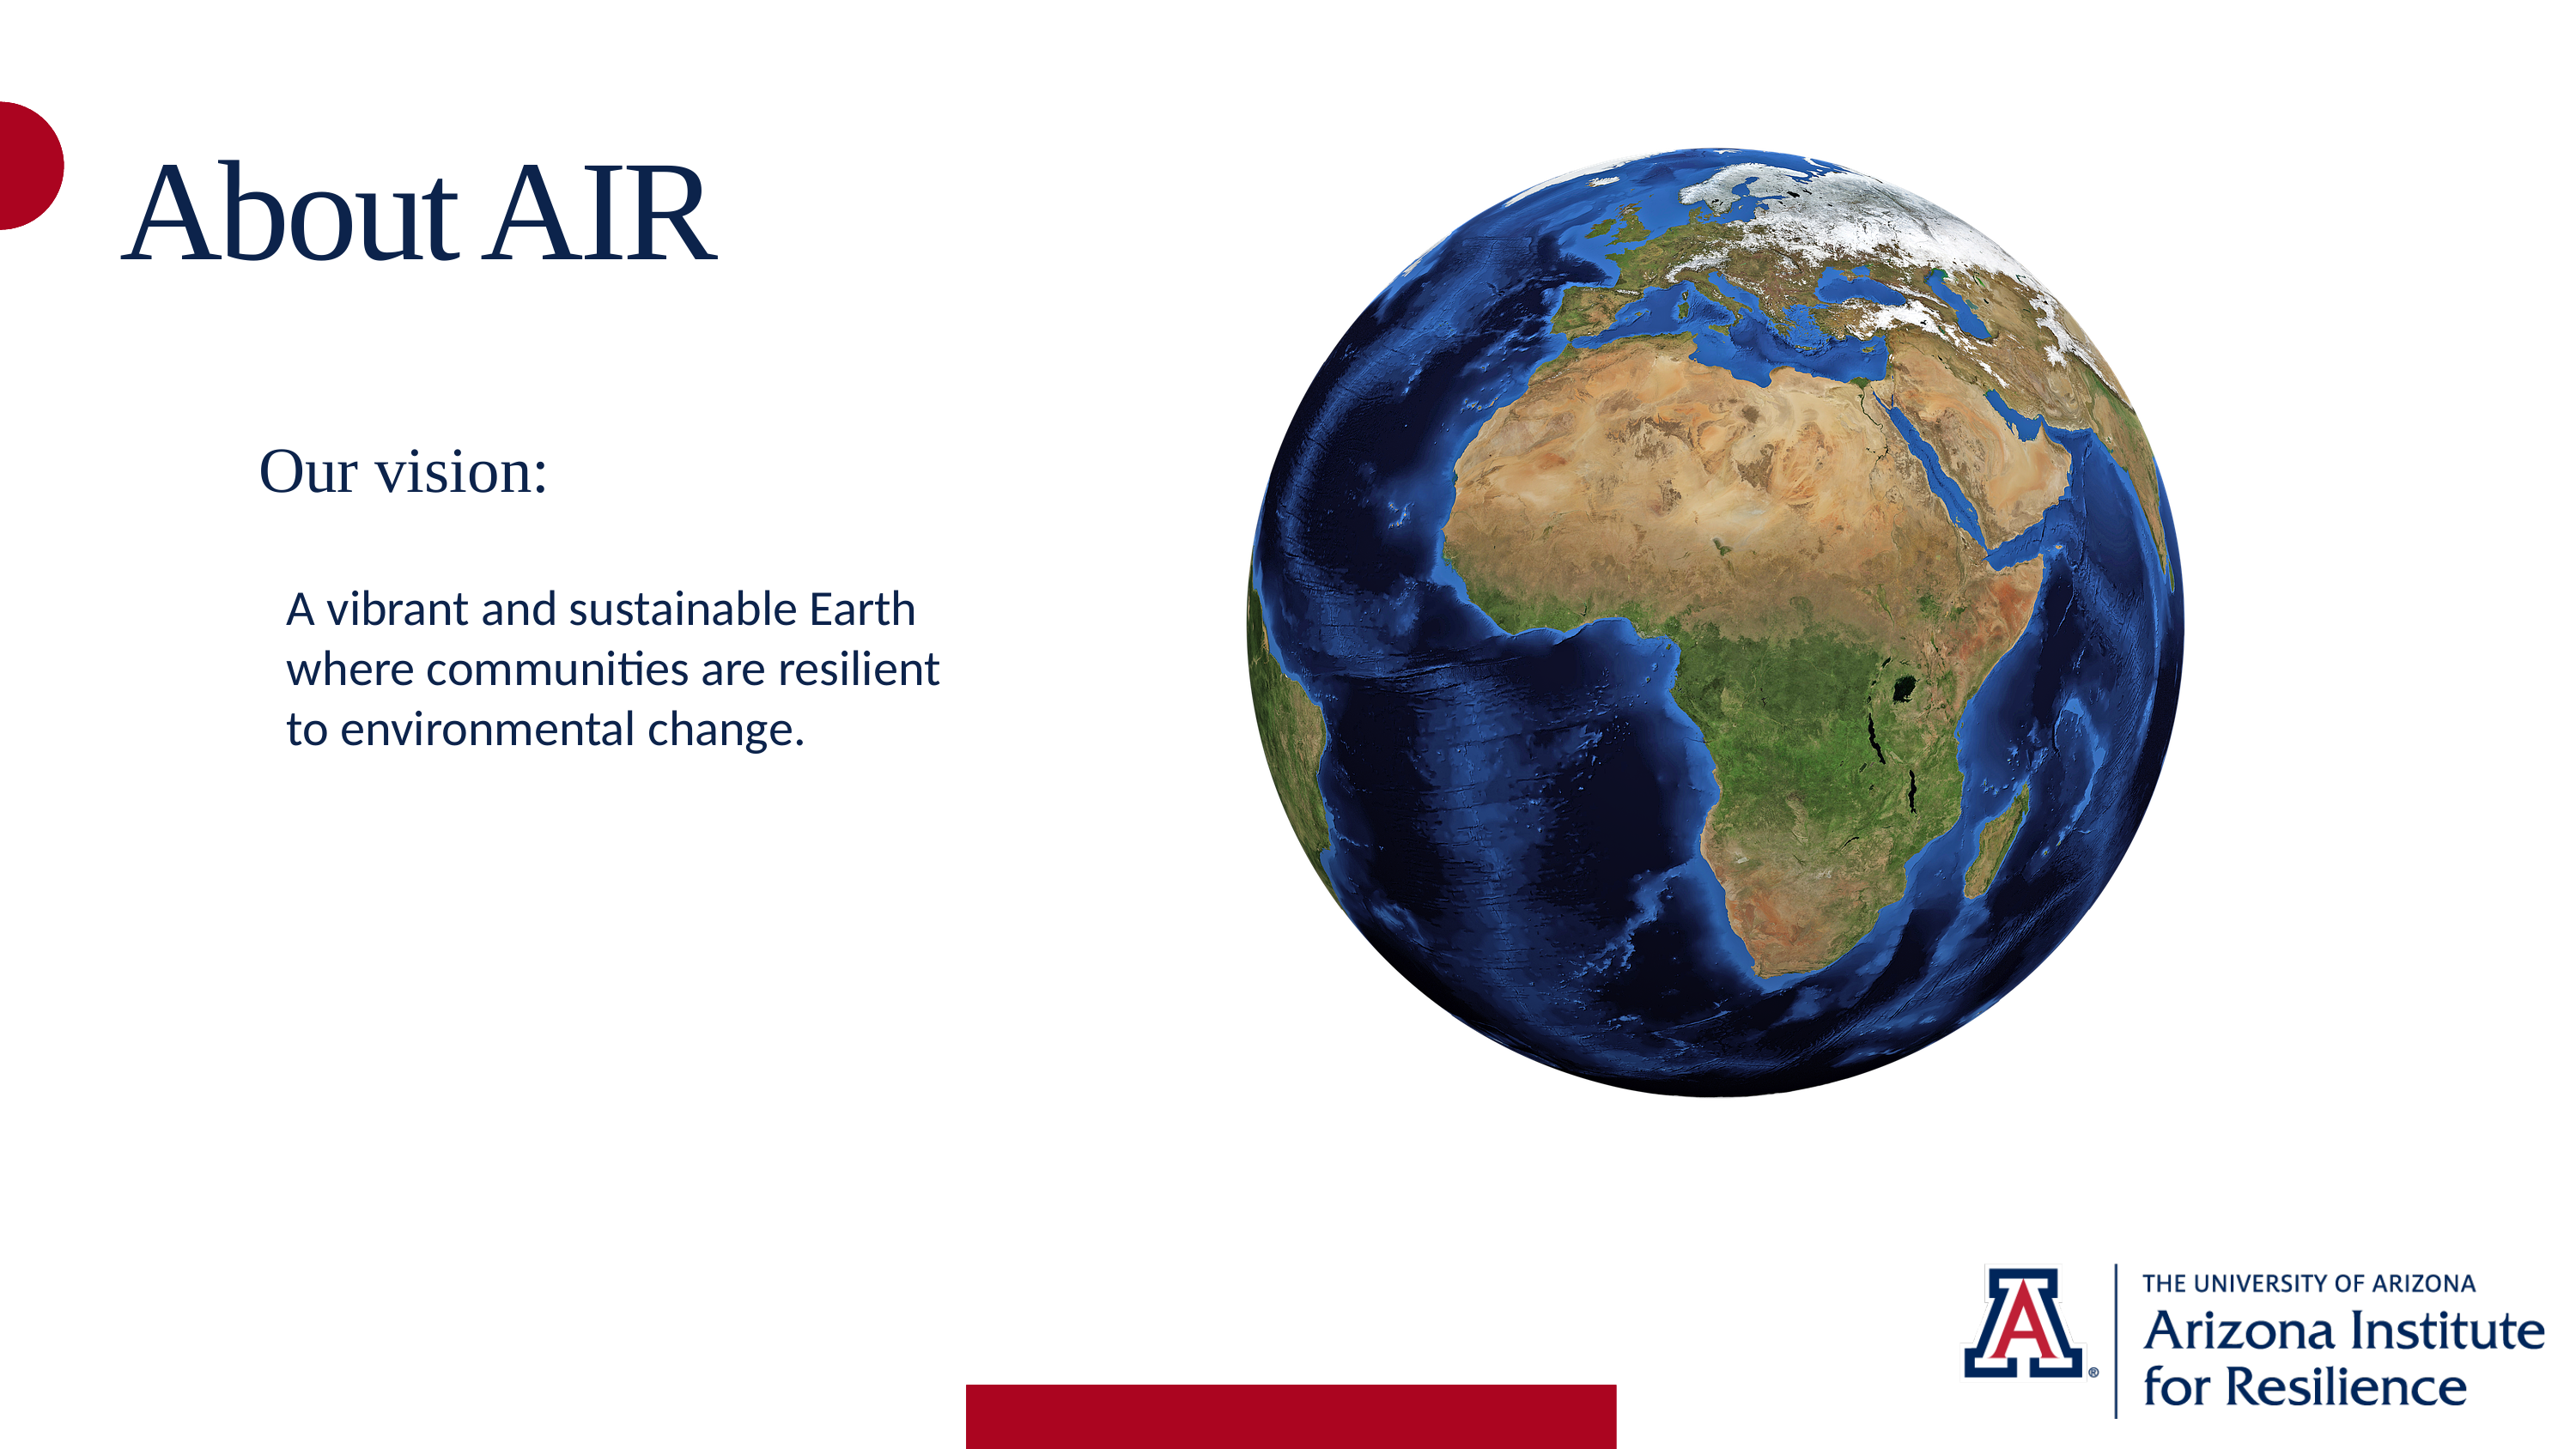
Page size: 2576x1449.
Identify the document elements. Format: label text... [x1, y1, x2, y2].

text_box A vibrant and sustainable Earth where communities are resilient to environmental change. [286, 567, 972, 882]
title About AIR [118, 81, 1127, 277]
text_box Our vision: [257, 426, 988, 494]
picture [1958, 1261, 2545, 1420]
text_box [964, 1383, 1618, 1449]
picture [1178, 88, 2274, 1184]
text_box [0, 101, 64, 230]
